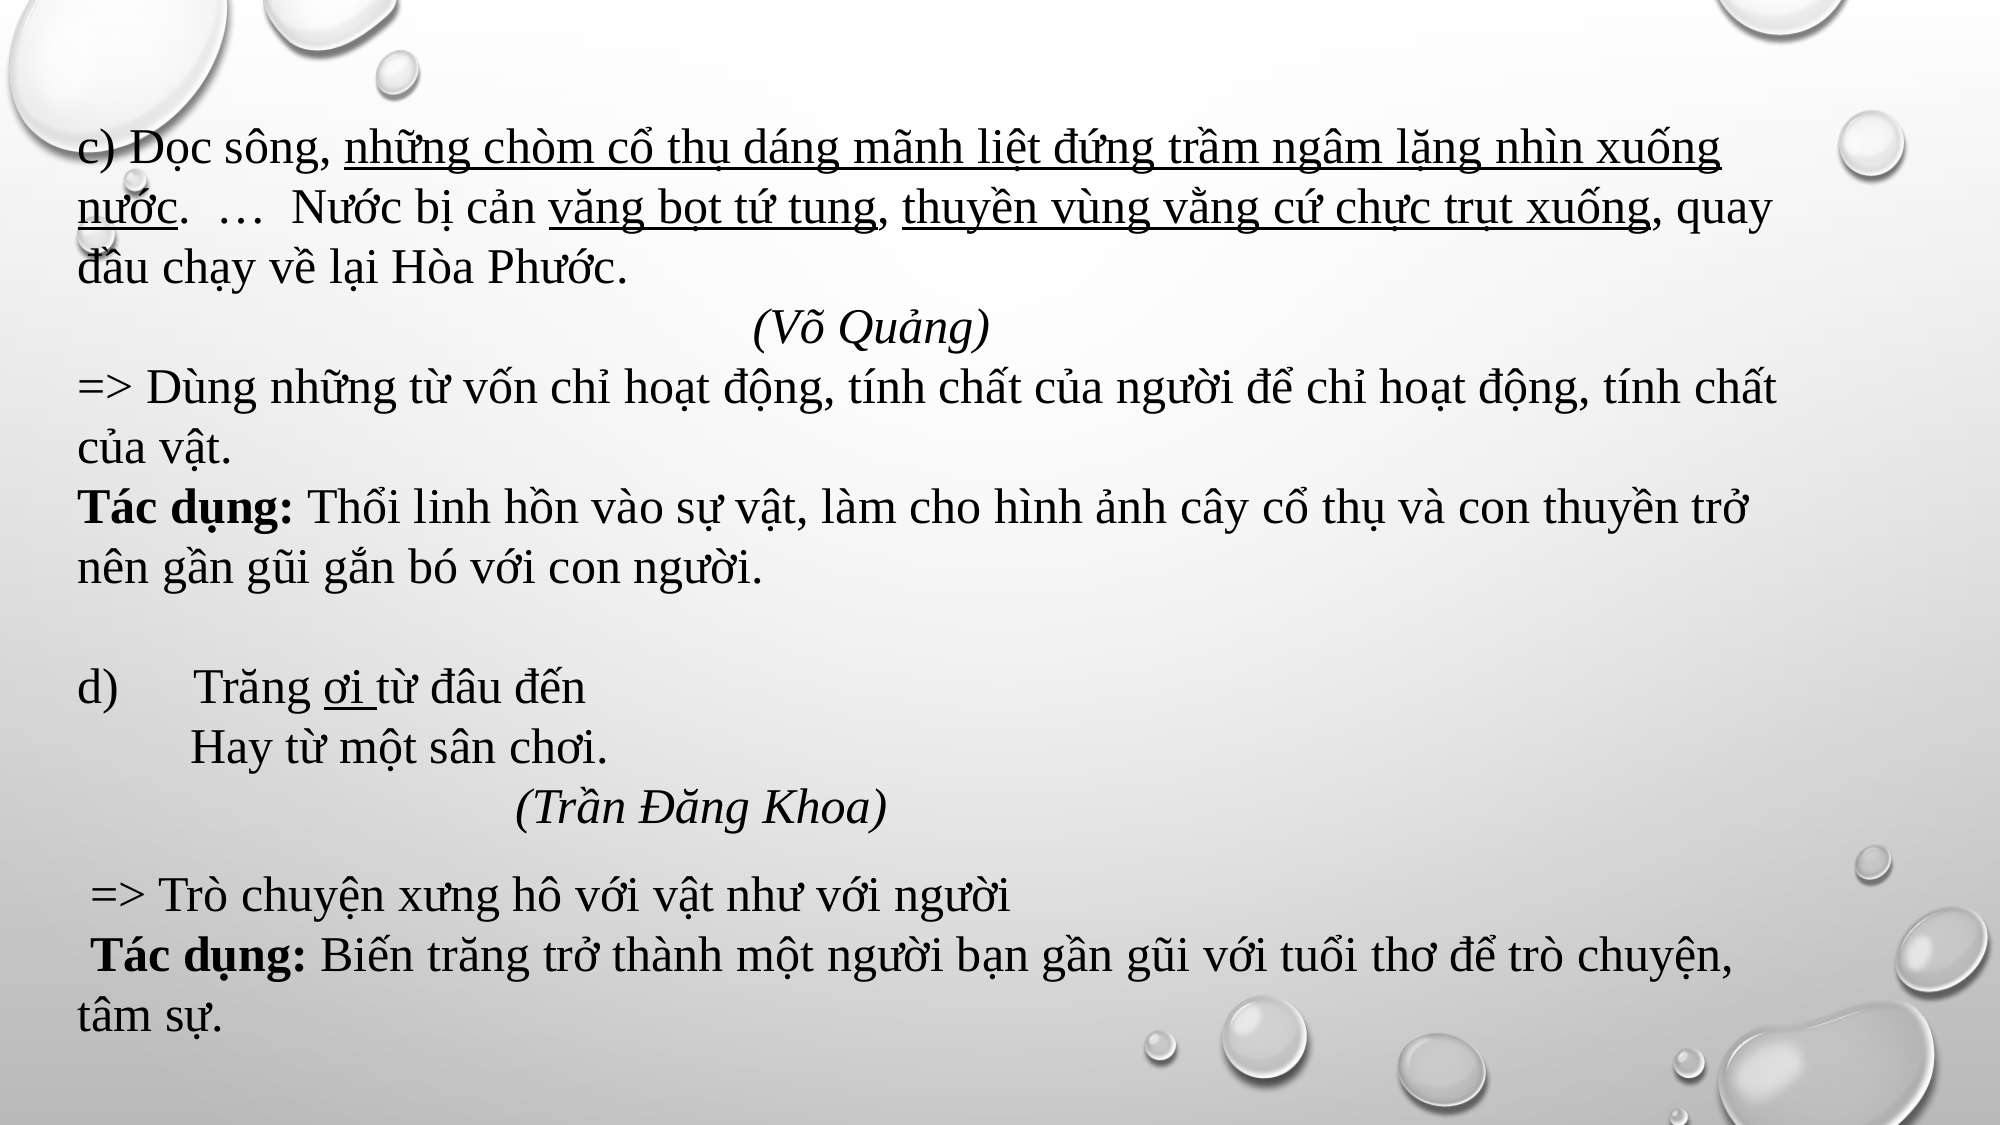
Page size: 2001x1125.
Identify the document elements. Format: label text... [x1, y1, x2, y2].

text_box [43, 640, 1885, 716]
text_box [71, 901, 1826, 981]
text_box c) Dọc sông, những chòm cổ thụ dáng mãnh liệt đứng trầm ngâm lặng nhìn xuống nước. … Nước bị cản văng bọt tứ tung, thuyền vùng vằng cứ chực trụt xuống, quay đầu chạy về lại Hòa Phước. (Võ Quảng) => Dùng những từ vốn chỉ hoạt động, tính chất của người để chỉ hoạt động, tính chất của vật. Tác dụng: Thổi linh hồn vào sự vật, làm cho hình ảnh cây cổ thụ và con thuyền trở nên gần gũi gắn bó với con người. d) Trăng ơi từ đâu đến Hay từ một sân chơi. (Trần Đăng Khoa) => Trò chuyện xưng hô với vật như với người Tác dụng: Biến trăng trở thành một người bạn gần gũi với tuổi thơ để trò chuyện, tâm sự. [62, 106, 1804, 640]
picture [0, 0, 2000, 1125]
text_box c) Dọc sông, những chòm cổ thụ dáng mãnh liệt đứng trầm ngâm lặng nhìn xuống nước. … Nước bị cản văng bọt tứ tung, thuyền vùng vằng cứ chực trụt xuống, quay đầu chạy về lại Hòa Phước. (Võ Quảng) => Dùng những từ vốn chỉ hoạt động, tính chất của người để chỉ hoạt động, tính chất của vật. Tác dụng: Thổi linh hồn vào sự vật, làm cho hình ảnh cây cổ thụ và con thuyền trở nên gần gũi gắn bó với con người. d) Trăng ơi từ đâu đến Hay từ một sân chơi. (Trần Đăng Khoa) => Trò chuyện xưng hô với vật như với người Tác dụng: Biến trăng trở thành một người bạn gần gũi với tuổi thơ để trò chuyện, tâm sự. [62, 716, 1804, 1049]
